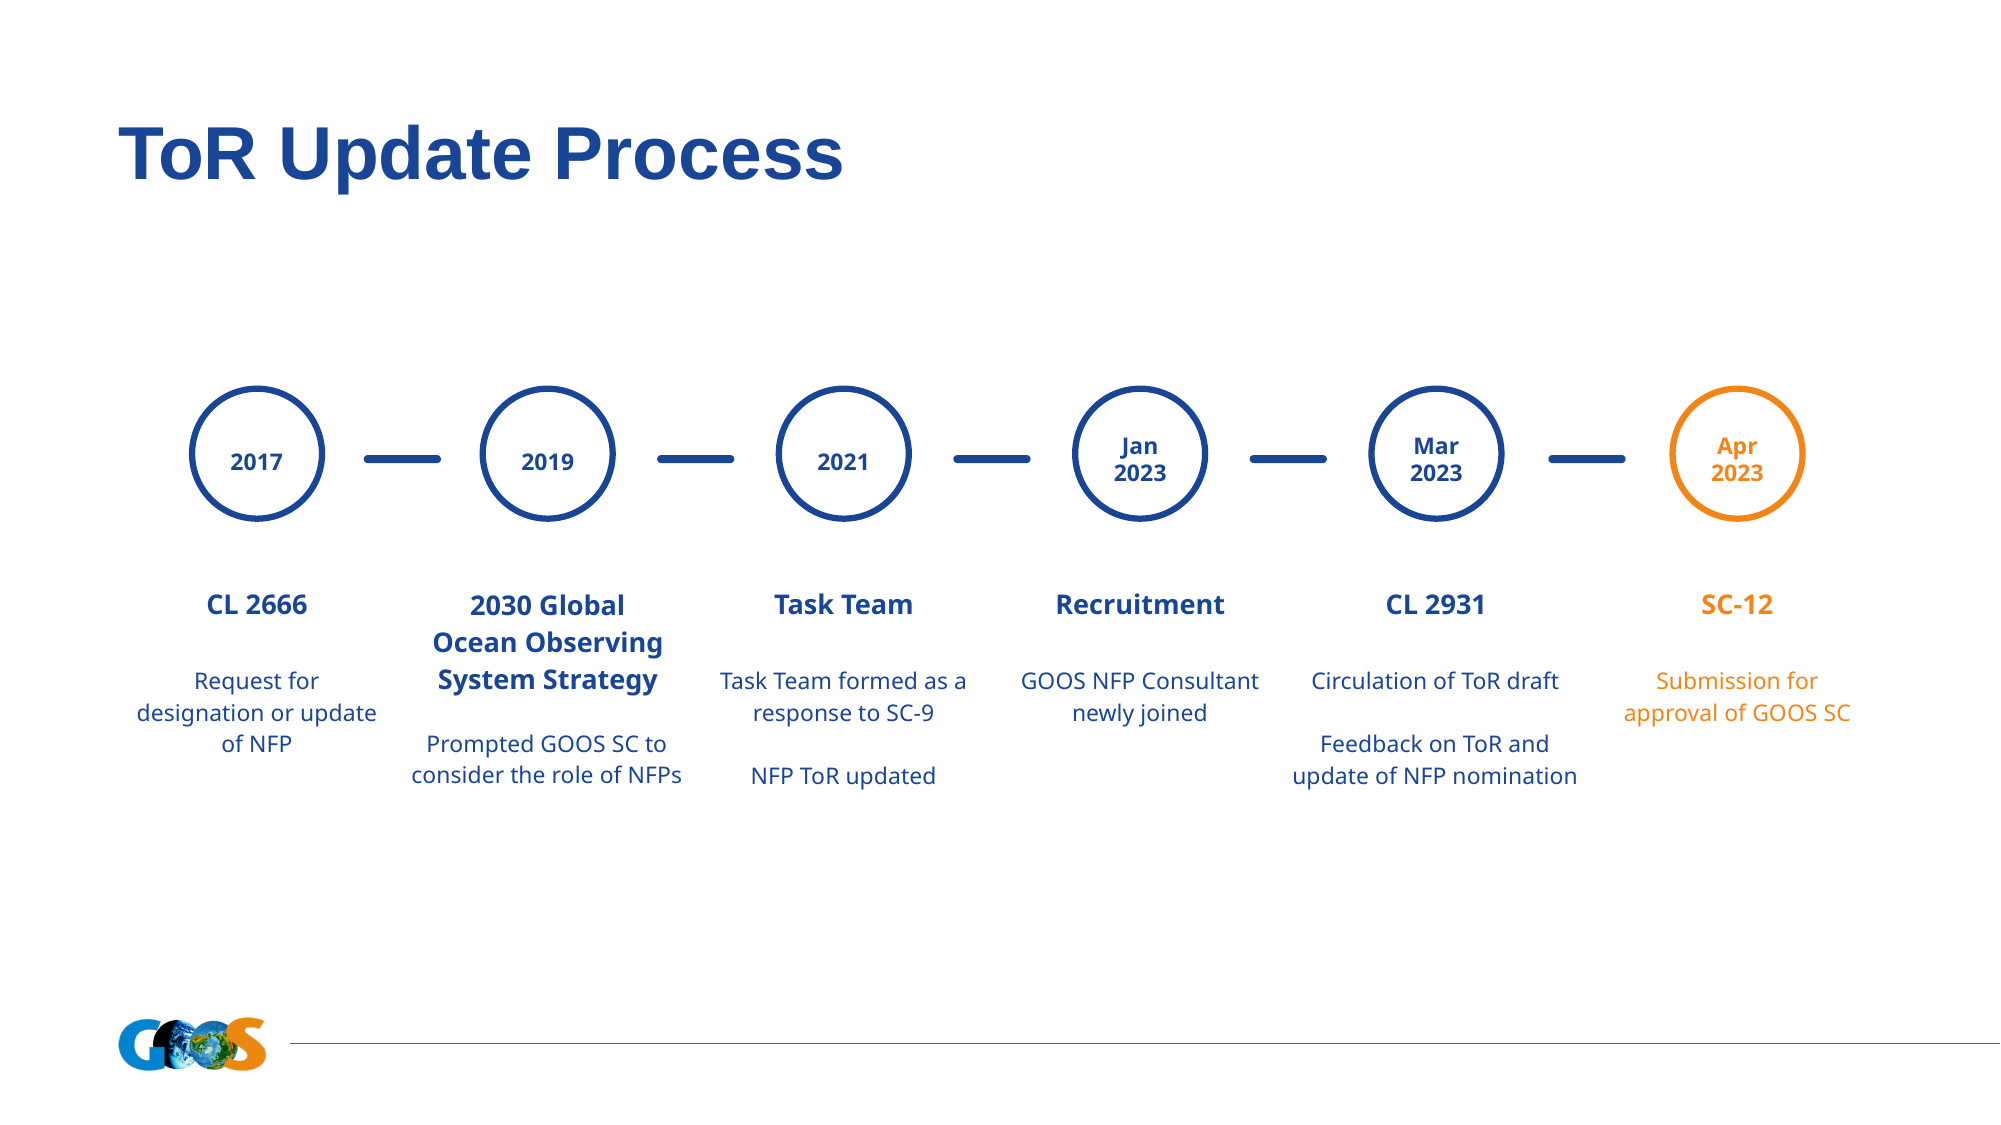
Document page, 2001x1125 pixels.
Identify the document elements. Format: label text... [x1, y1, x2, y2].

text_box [113, 388, 1887, 867]
picture [118, 1016, 266, 1071]
title ToR Update Process [118, 118, 1882, 213]
